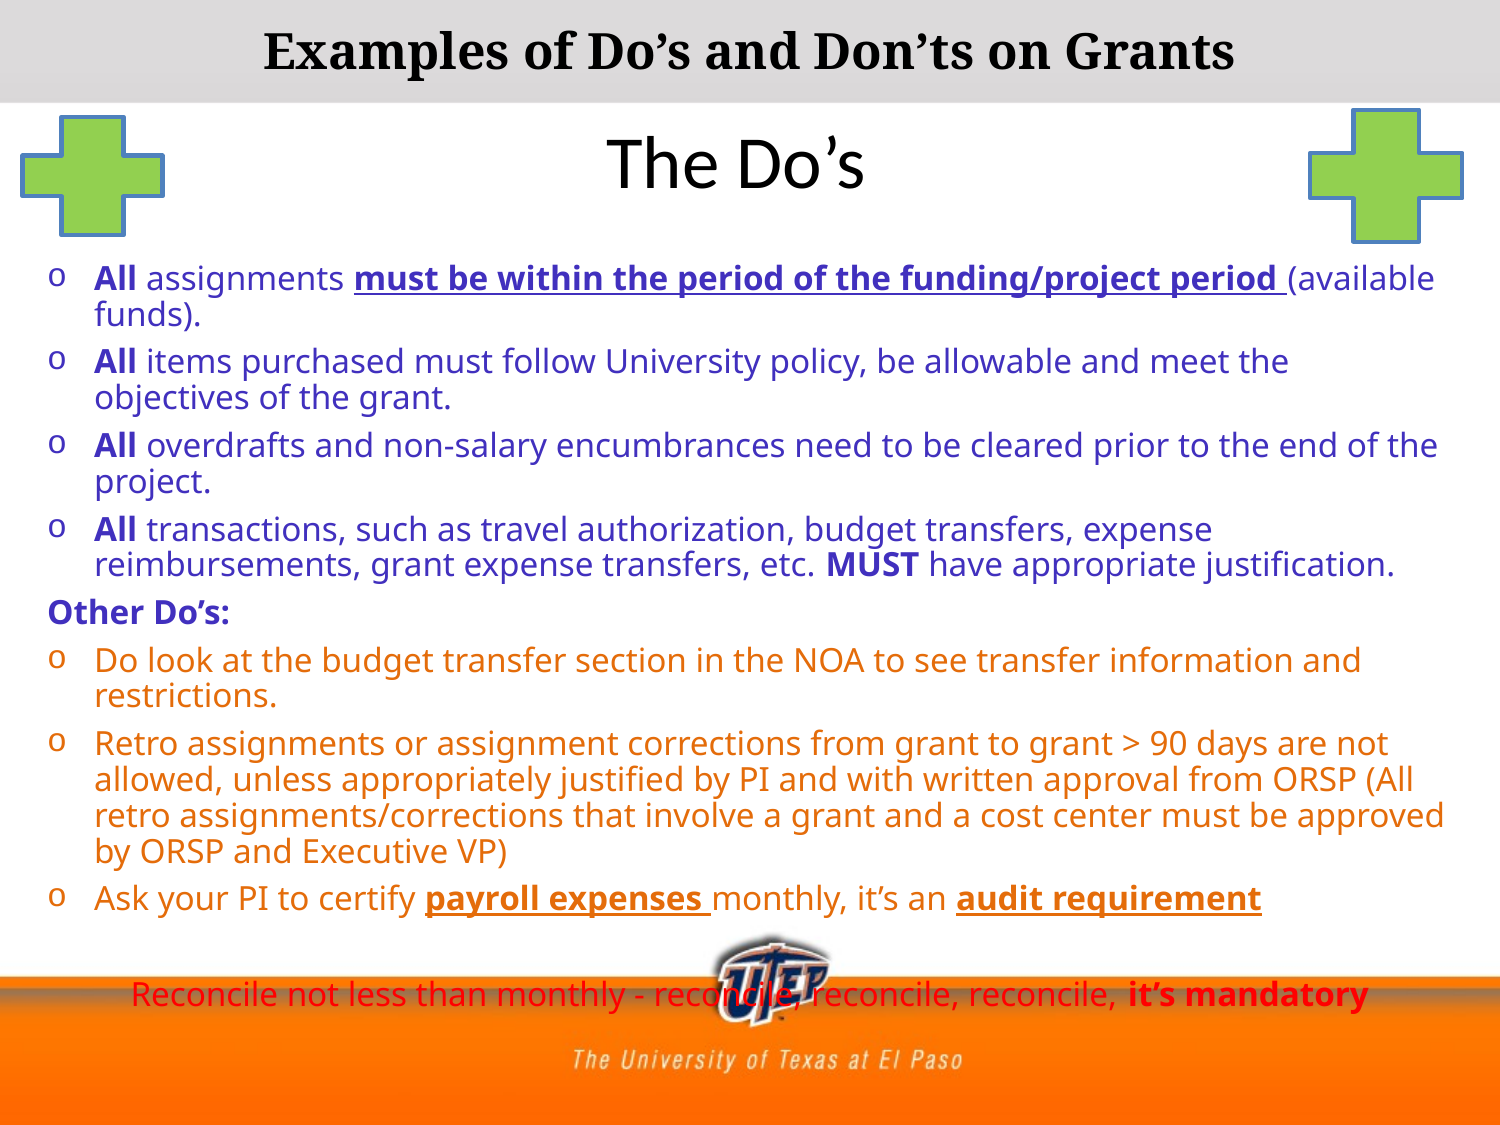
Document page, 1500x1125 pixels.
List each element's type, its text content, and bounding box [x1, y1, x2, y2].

picture [0, 0, 1500, 1125]
text_box [1308, 108, 1464, 244]
title Examples of Do’s and Don’ts on Grants [75, 0, 1425, 100]
text_box All assignments must be within the period of the funding/project period (available funds). All items purchased must follow University policy, be allowable and meet the objectives of the grant. All overdrafts and non-salary encumbrances need to be cleared prior to the end of the project. All transactions, such as travel authorization, budget transfers, expense reimbursements, grant expense transfers, etc. MUST have appropriate justification. Other Do’s: Do look at the budget transfer section in the NOA to see transfer information and restrictions. Retro assignments or assignment corrections from grant to grant > 90 days are not allowed, unless appropriately justified by PI and with written approval from ORSP (All retro assignments/corrections that involve a grant and a cost center must be approved by ORSP and Executive VP) Ask your PI to certify payroll expenses monthly, it’s an audit requirement Reconcile not less than monthly - reconcile, reconcile, reconcile, it’s mandatory [43, 258, 1457, 995]
text_box The Do’s [586, 106, 887, 212]
text_box [746, 326, 1237, 793]
text_box [20, 115, 165, 237]
